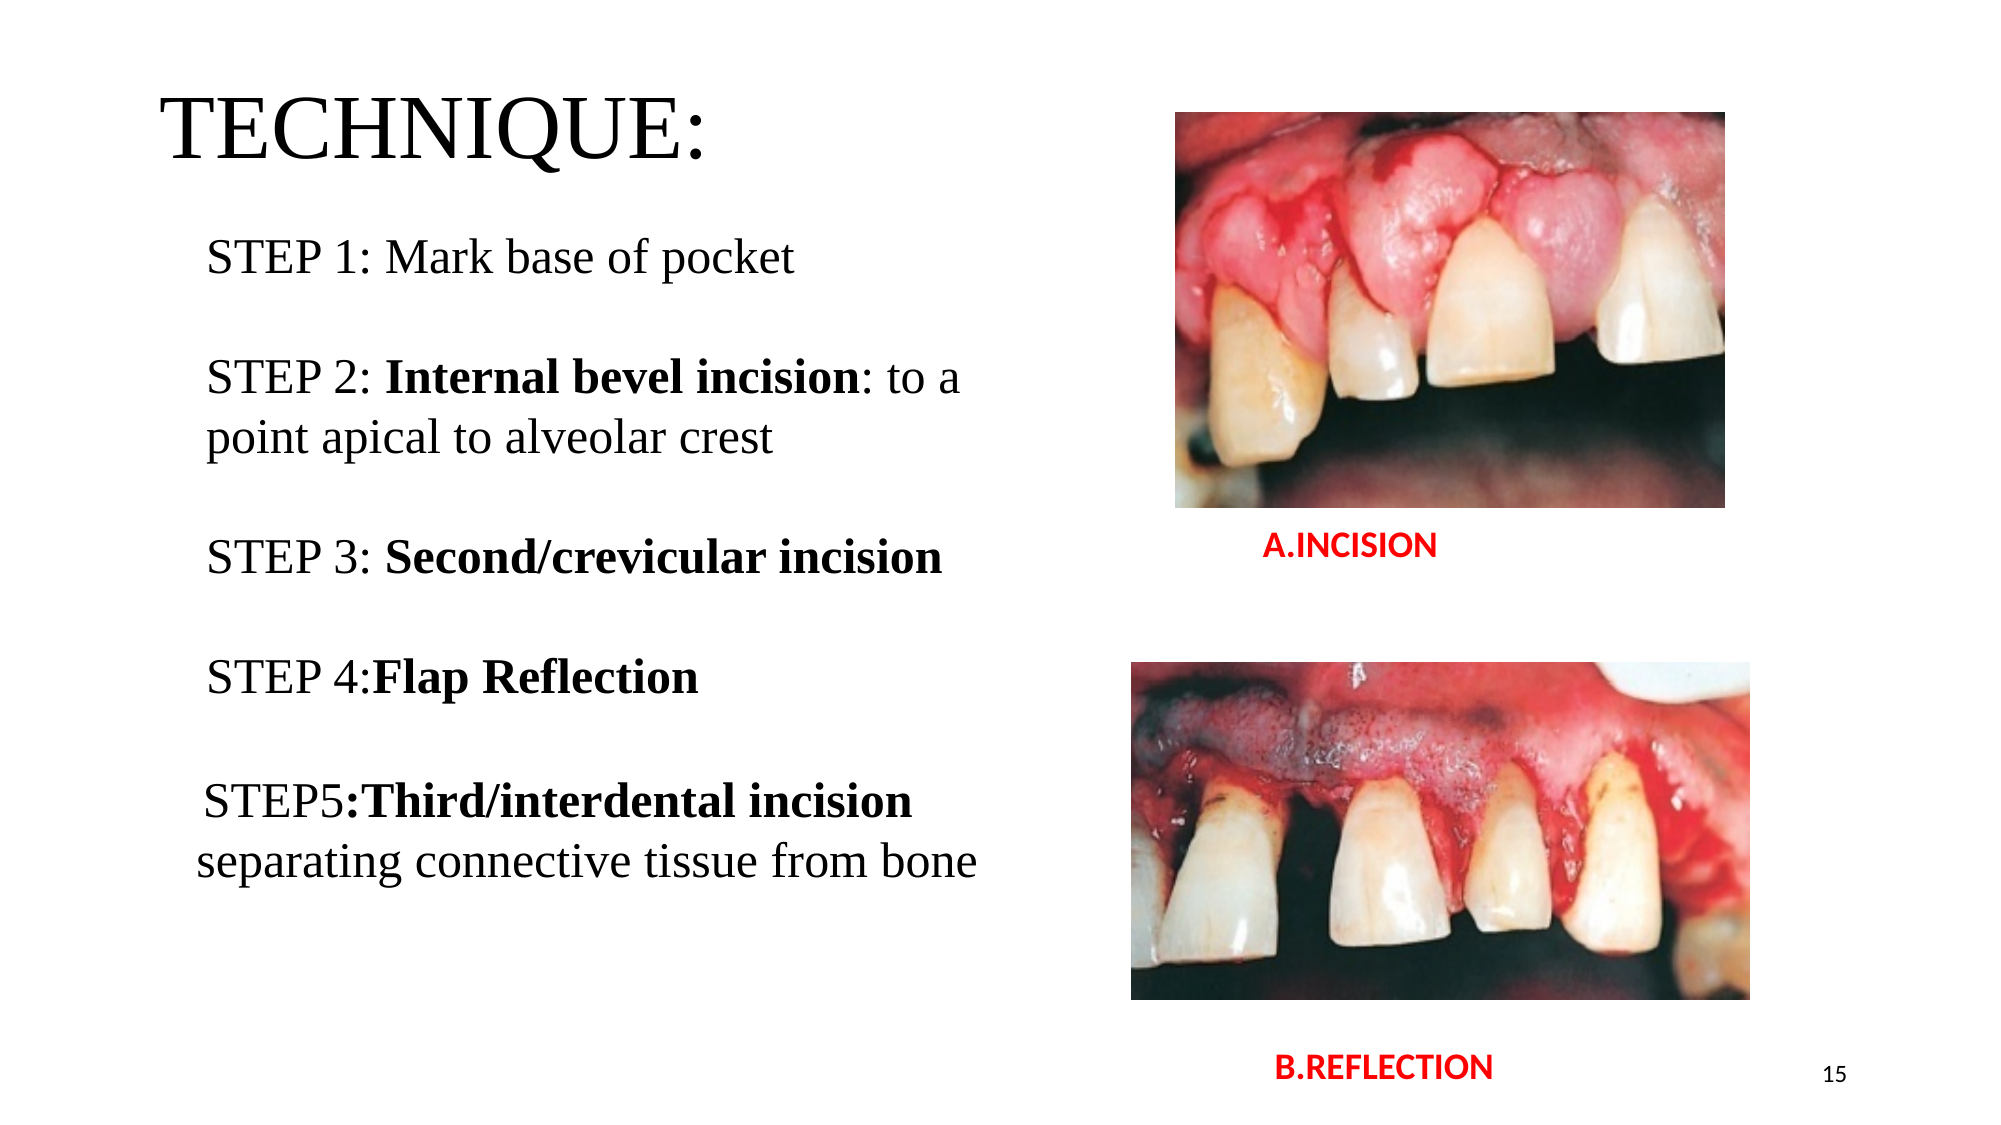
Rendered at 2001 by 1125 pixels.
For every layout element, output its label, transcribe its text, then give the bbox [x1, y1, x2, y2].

text_box B.REFLECTION [1259, 1034, 1674, 1095]
title TECHNIQUE: [144, 35, 1495, 223]
picture [1131, 662, 1751, 1000]
slide_number 15 [1412, 1042, 1863, 1103]
text_box A.INCISION [1248, 512, 1638, 573]
text_box STEP5:Third/interdental incision separating connective tissue from bone [169, 759, 1131, 895]
text_box STEP 1: Mark base of pocket STEP 2: Internal bevel incision: to a point apical to alveolar crest STEP 3: Second/crevicular incision STEP 4:Flap Reflection [191, 215, 1042, 711]
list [1174, 112, 1725, 508]
